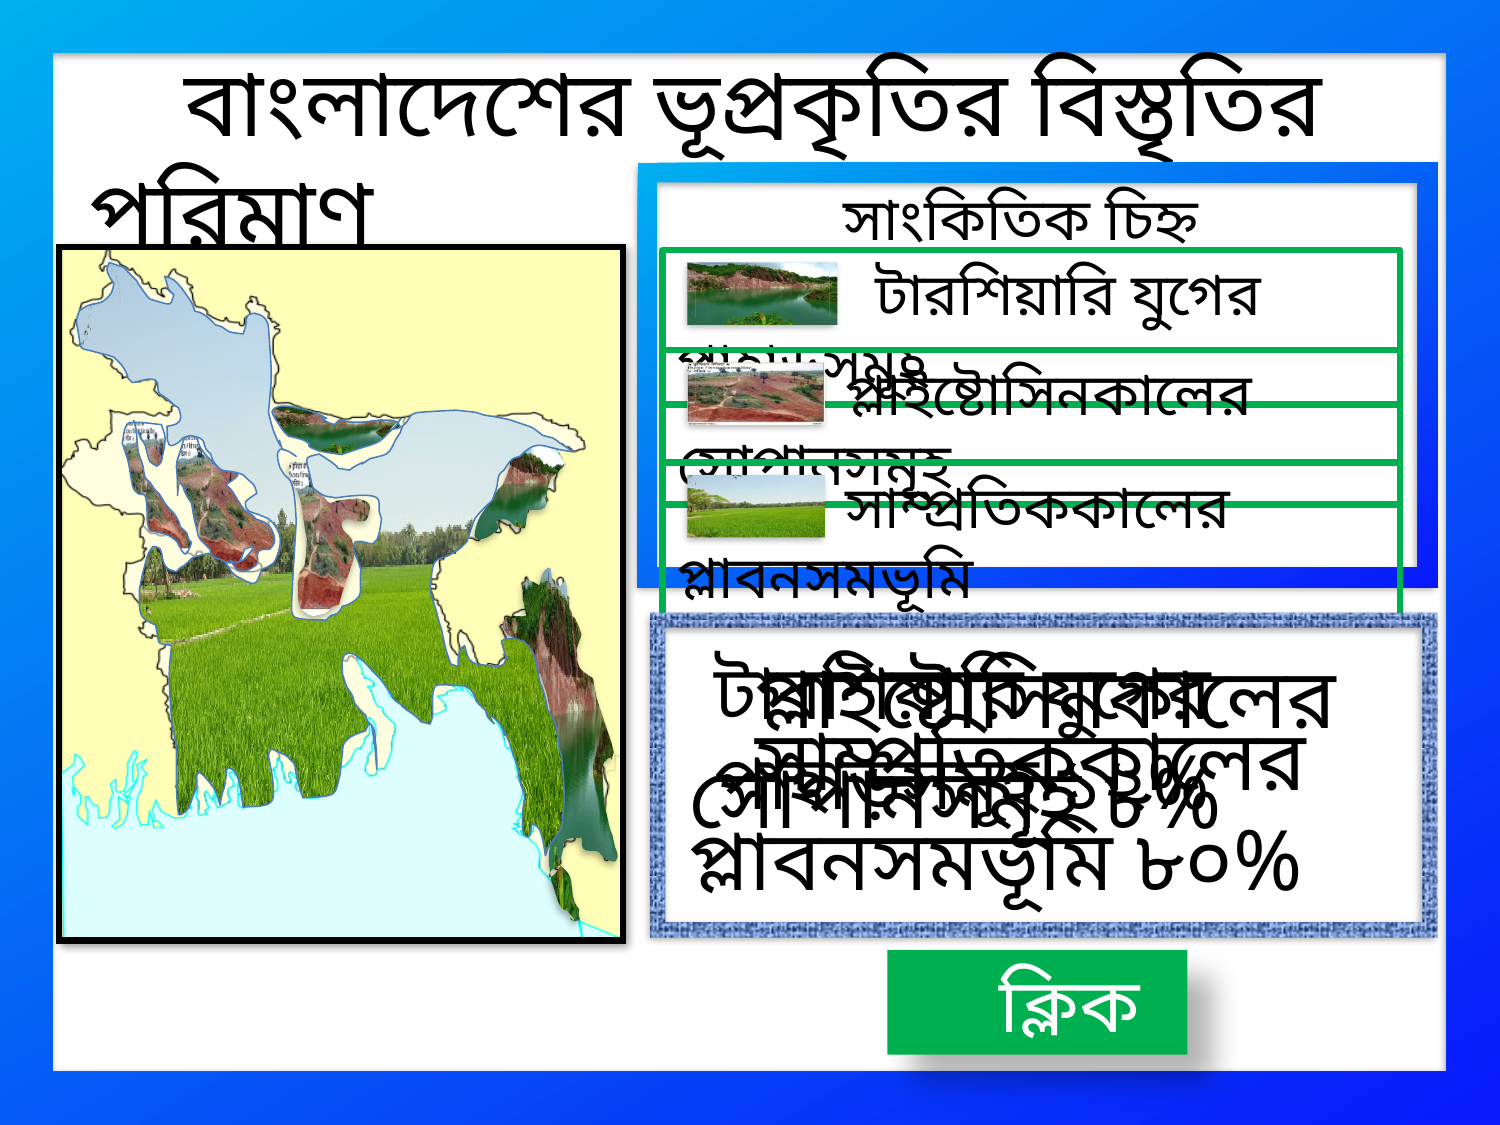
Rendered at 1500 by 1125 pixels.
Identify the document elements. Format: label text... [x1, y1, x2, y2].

text_box প্লাইষ্টোসিনকালের সোপানসমূহ [662, 349, 1400, 462]
text_box প্লাইষ্টোসিনকালের সোপানসমূহ ৮% [674, 637, 1425, 853]
text_box সাম্প্রতিককালের প্লাবনসমভূমি ৮০% [675, 699, 1463, 915]
picture [62, 249, 620, 938]
text_box [685, 360, 827, 427]
text_box ক্লিক [887, 949, 1188, 1055]
text_box সাংকিতিক চিহ্ন [737, 174, 1363, 260]
text_box [0, 0, 1500, 1125]
text_box [685, 260, 840, 327]
text_box [648, 610, 1440, 940]
text_box সাম্প্রতিককালের প্লাবনসমভূমি [662, 462, 1400, 610]
text_box বাংলাদেশের ভূপ্রকৃতির বিস্তৃতির পরিমাণ [74, 37, 1425, 273]
text_box টারশিয়ারি যুগের পাহাড়সমূহ [662, 249, 1400, 349]
text_box [685, 473, 827, 539]
text_box [635, 160, 1440, 590]
